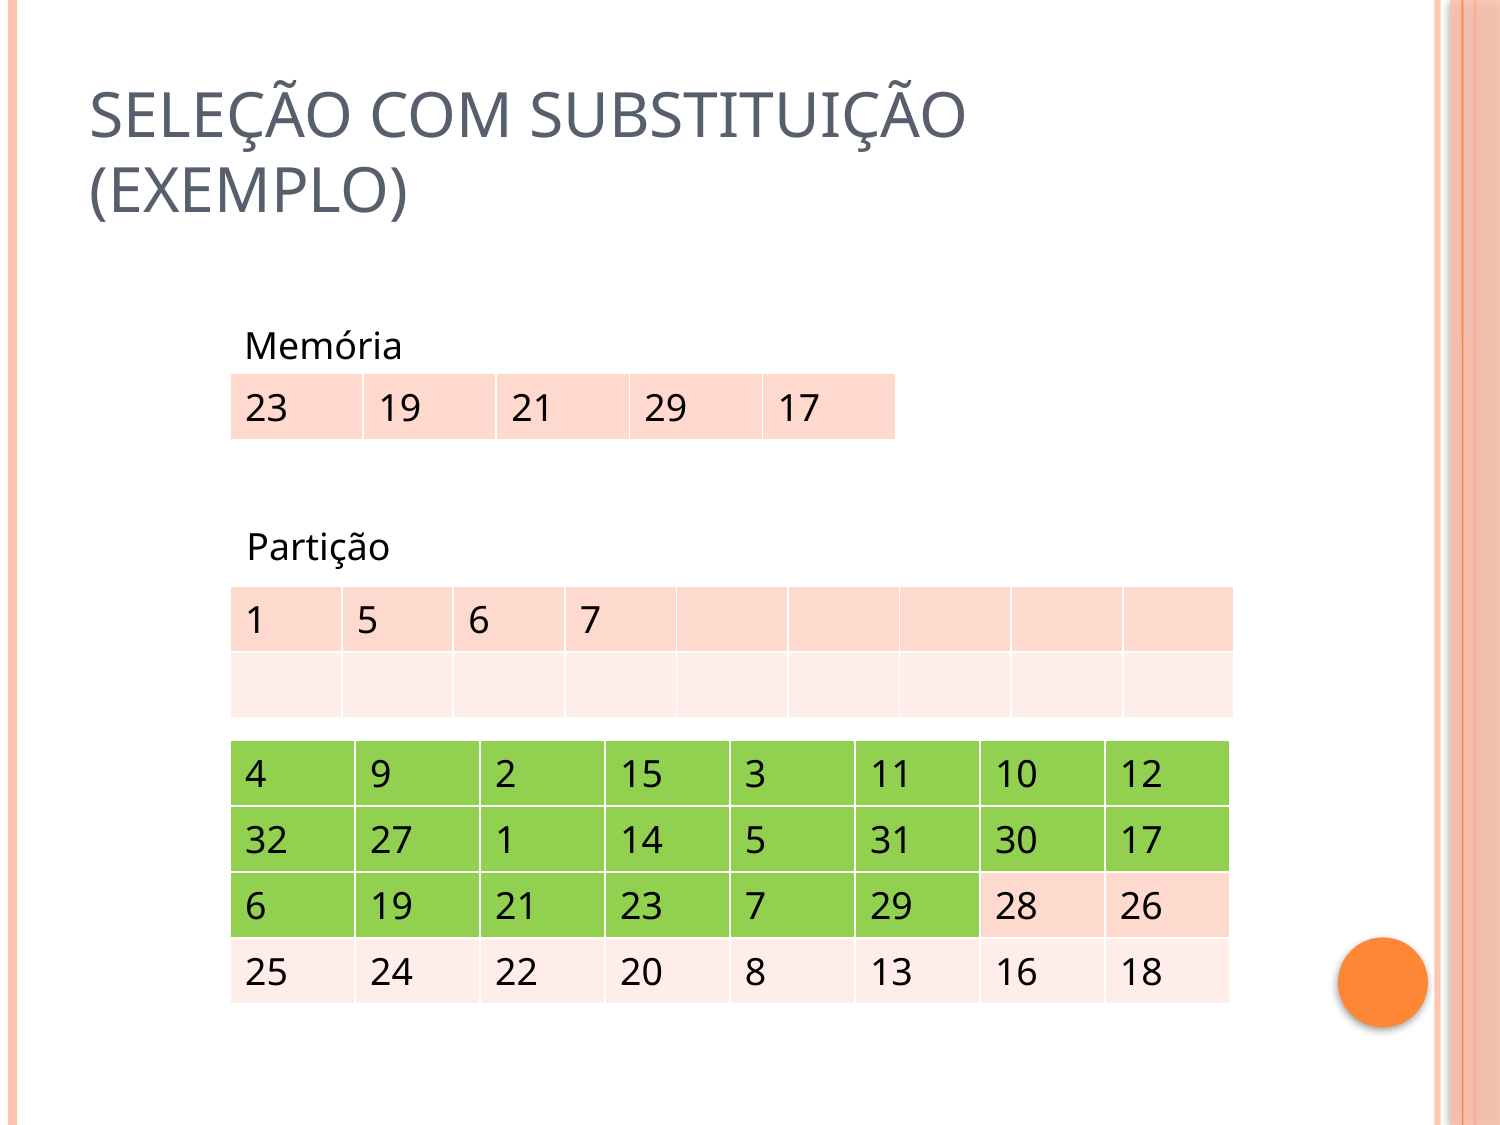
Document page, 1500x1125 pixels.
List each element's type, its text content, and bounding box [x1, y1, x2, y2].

text_box Partição [231, 515, 406, 575]
table_header 9 [356, 741, 479, 805]
table_header 10 [981, 741, 1104, 805]
table_cell [1124, 653, 1233, 717]
table_cell [231, 653, 341, 717]
text_box Memória [229, 314, 419, 375]
table_cell 16 [981, 939, 1104, 1003]
table_cell [566, 653, 676, 717]
table_cell 14 [606, 807, 729, 871]
table_cell 5 [731, 807, 854, 871]
table_cell 7 [731, 873, 854, 937]
table_header 17 [763, 374, 895, 439]
table_cell 32 [231, 807, 354, 871]
table_header 21 [497, 374, 629, 439]
table_header 15 [606, 741, 729, 805]
table_header 12 [1106, 741, 1229, 805]
table_cell 25 [231, 939, 354, 1003]
table_cell [343, 653, 452, 717]
table_cell 6 [231, 873, 354, 937]
table_cell 30 [981, 807, 1104, 871]
table_header 2 [481, 741, 604, 805]
table_header [789, 587, 899, 651]
table_cell 17 [1106, 807, 1229, 871]
table_header [900, 587, 1010, 651]
table_cell 29 [856, 873, 979, 937]
table_cell [1012, 653, 1122, 717]
table_header 4 [231, 741, 354, 805]
table_cell 28 [981, 873, 1104, 937]
table_header [677, 587, 787, 651]
table_header 29 [630, 374, 762, 439]
table_header 19 [364, 374, 495, 439]
table_cell 20 [606, 939, 729, 1003]
table_cell 24 [356, 939, 479, 1003]
table_cell [677, 653, 787, 717]
table_cell 26 [1106, 873, 1229, 937]
table_cell 27 [356, 807, 479, 871]
table_cell 13 [856, 939, 979, 1003]
table_header [1124, 587, 1233, 651]
table_header 5 [343, 587, 452, 651]
table_header 11 [856, 741, 979, 805]
table_cell 31 [856, 807, 979, 871]
table_header 23 [231, 375, 362, 439]
table_header [1012, 587, 1122, 651]
title Seleção com substituição (exemplo) [75, 45, 1300, 233]
table_cell 19 [356, 873, 479, 937]
table_header 6 [454, 587, 564, 651]
table_cell [789, 653, 899, 717]
table_header 1 [231, 587, 341, 651]
table_cell 21 [481, 873, 604, 937]
table_cell 18 [1106, 939, 1229, 1003]
table_header 3 [731, 741, 854, 805]
table_cell 1 [481, 807, 604, 871]
table_cell [900, 653, 1010, 717]
table_cell [454, 653, 564, 717]
table_cell 23 [606, 873, 729, 937]
table_cell 8 [731, 939, 854, 1003]
table_header 7 [566, 587, 676, 651]
table_cell 22 [481, 939, 604, 1003]
